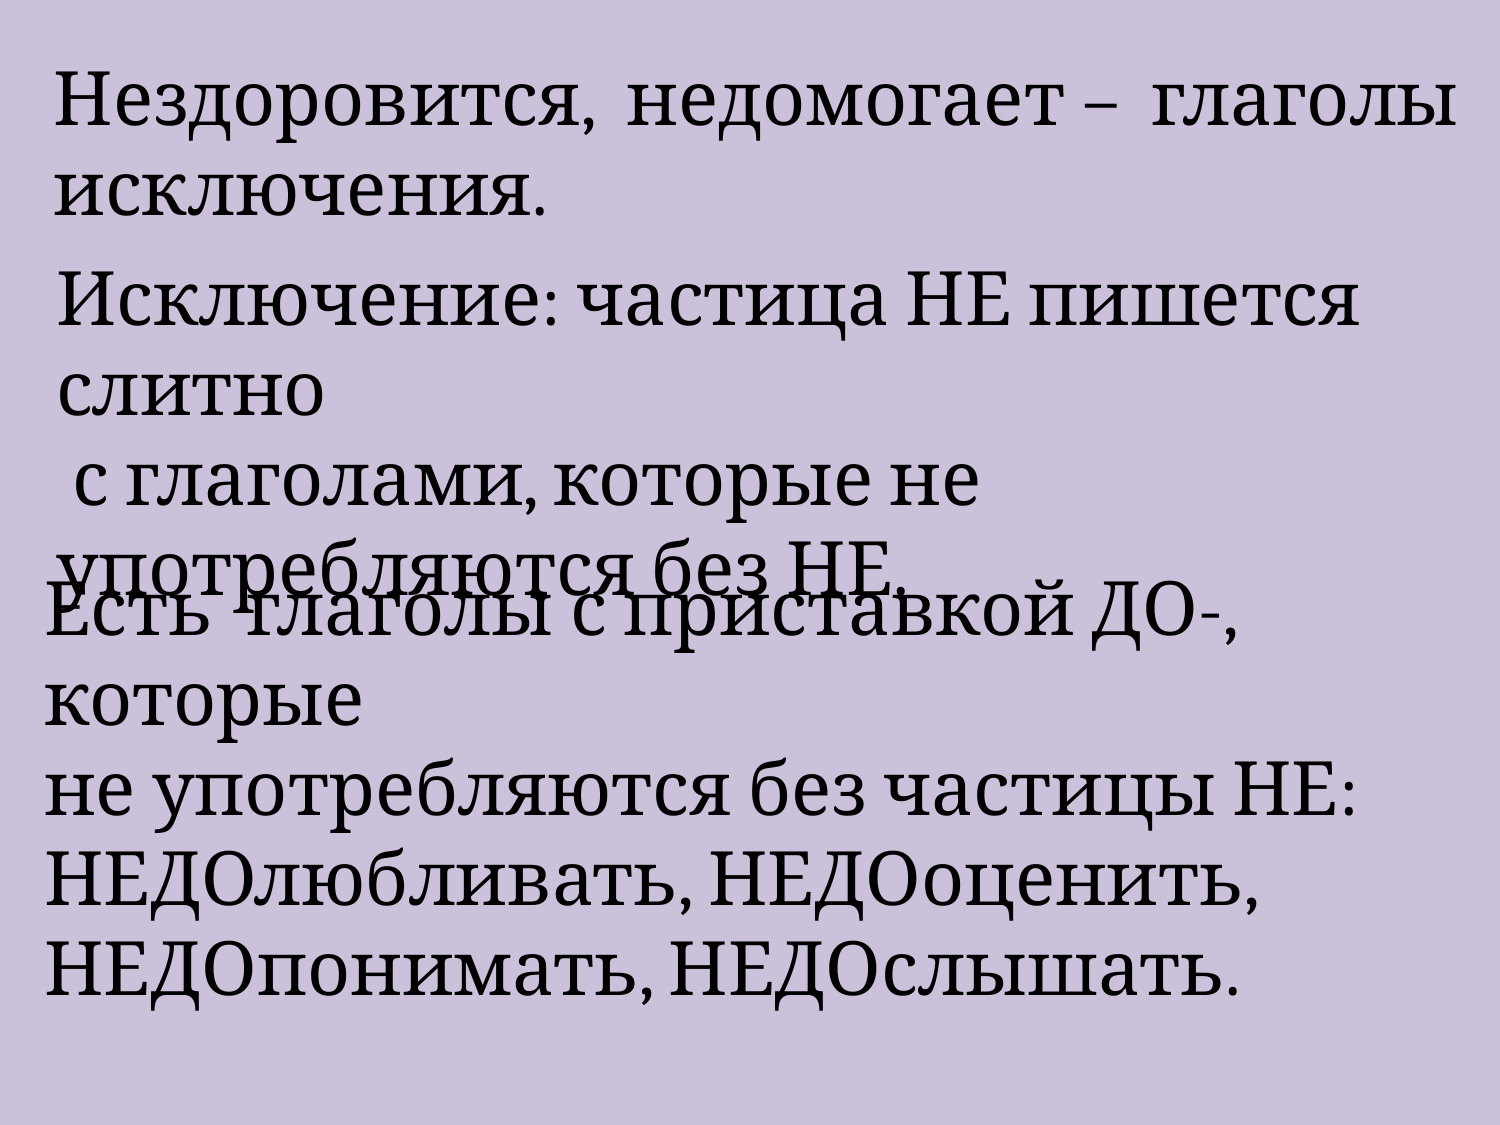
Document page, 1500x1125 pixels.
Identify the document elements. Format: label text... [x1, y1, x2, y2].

text_box Исключение: частица НЕ пишется слитно с глаголами, которые не употребляются без НЕ. [41, 243, 1500, 552]
text_box Нездоровится, недомогает – глаголы исключения. [38, 42, 1475, 238]
text_box Есть глаголы с приставкой ДО-, которые не употребляются без частицы НЕ: НЕДОлюбливать, НЕДОоценить, НЕДОпонимать, НЕДОслышать. [29, 552, 1500, 1018]
